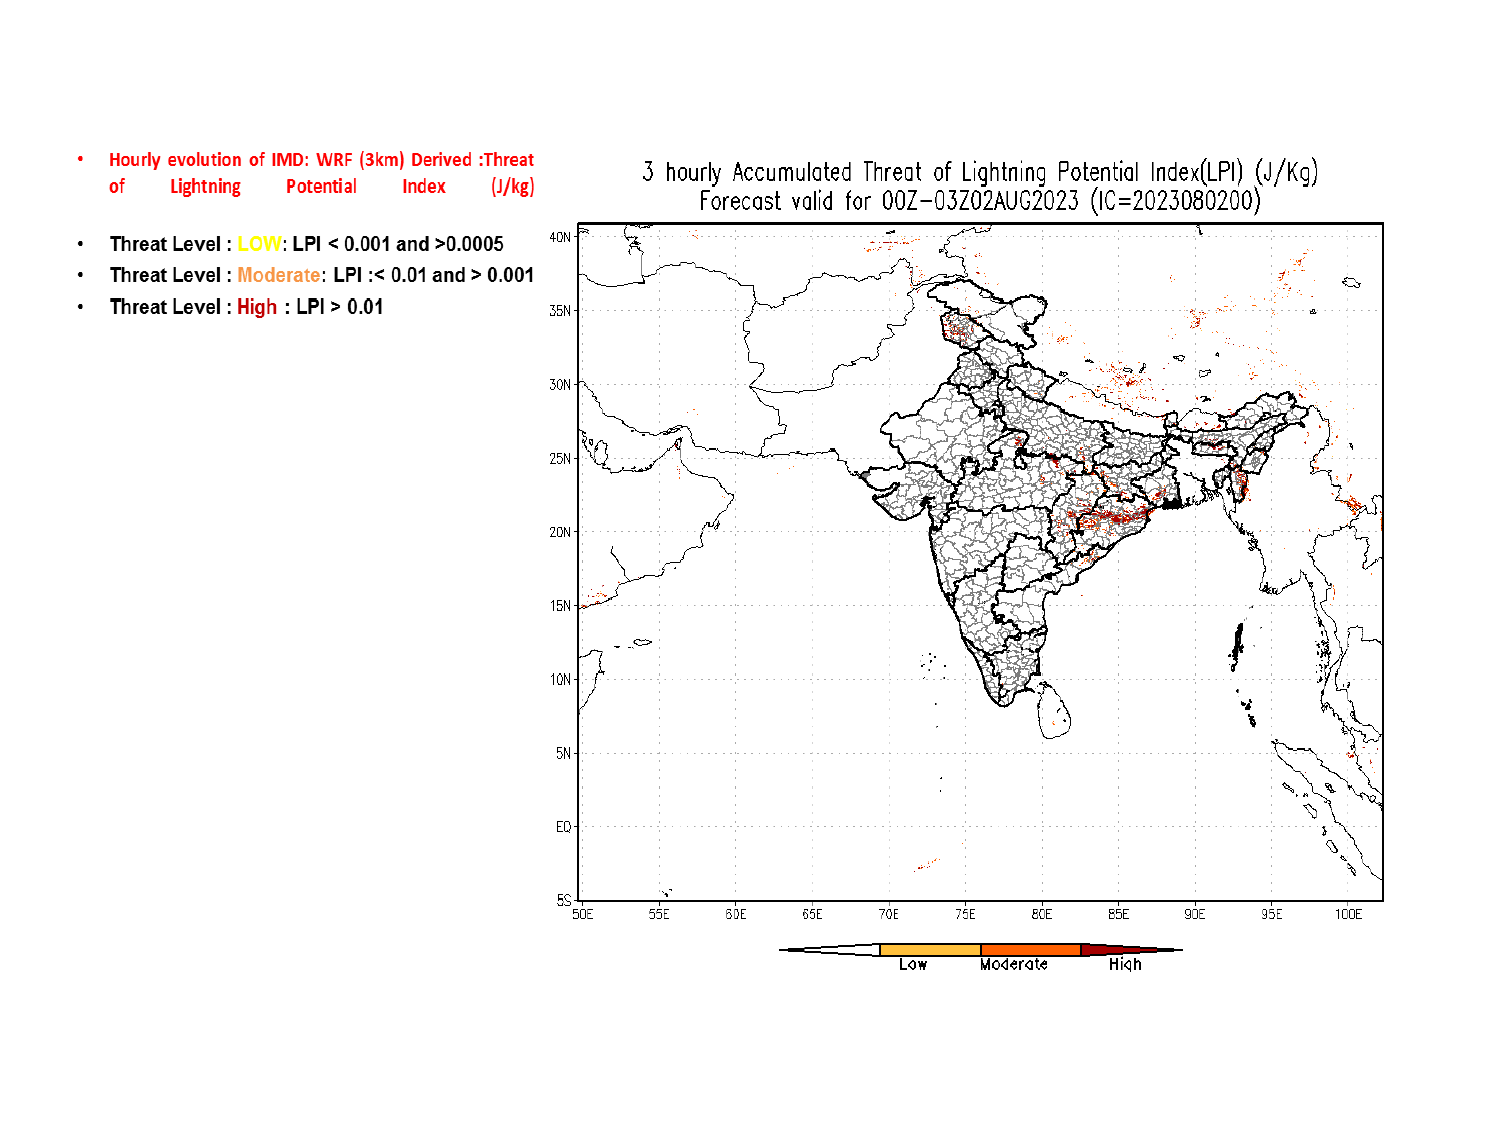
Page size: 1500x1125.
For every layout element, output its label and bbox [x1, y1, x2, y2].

picture [74, 149, 1426, 976]
